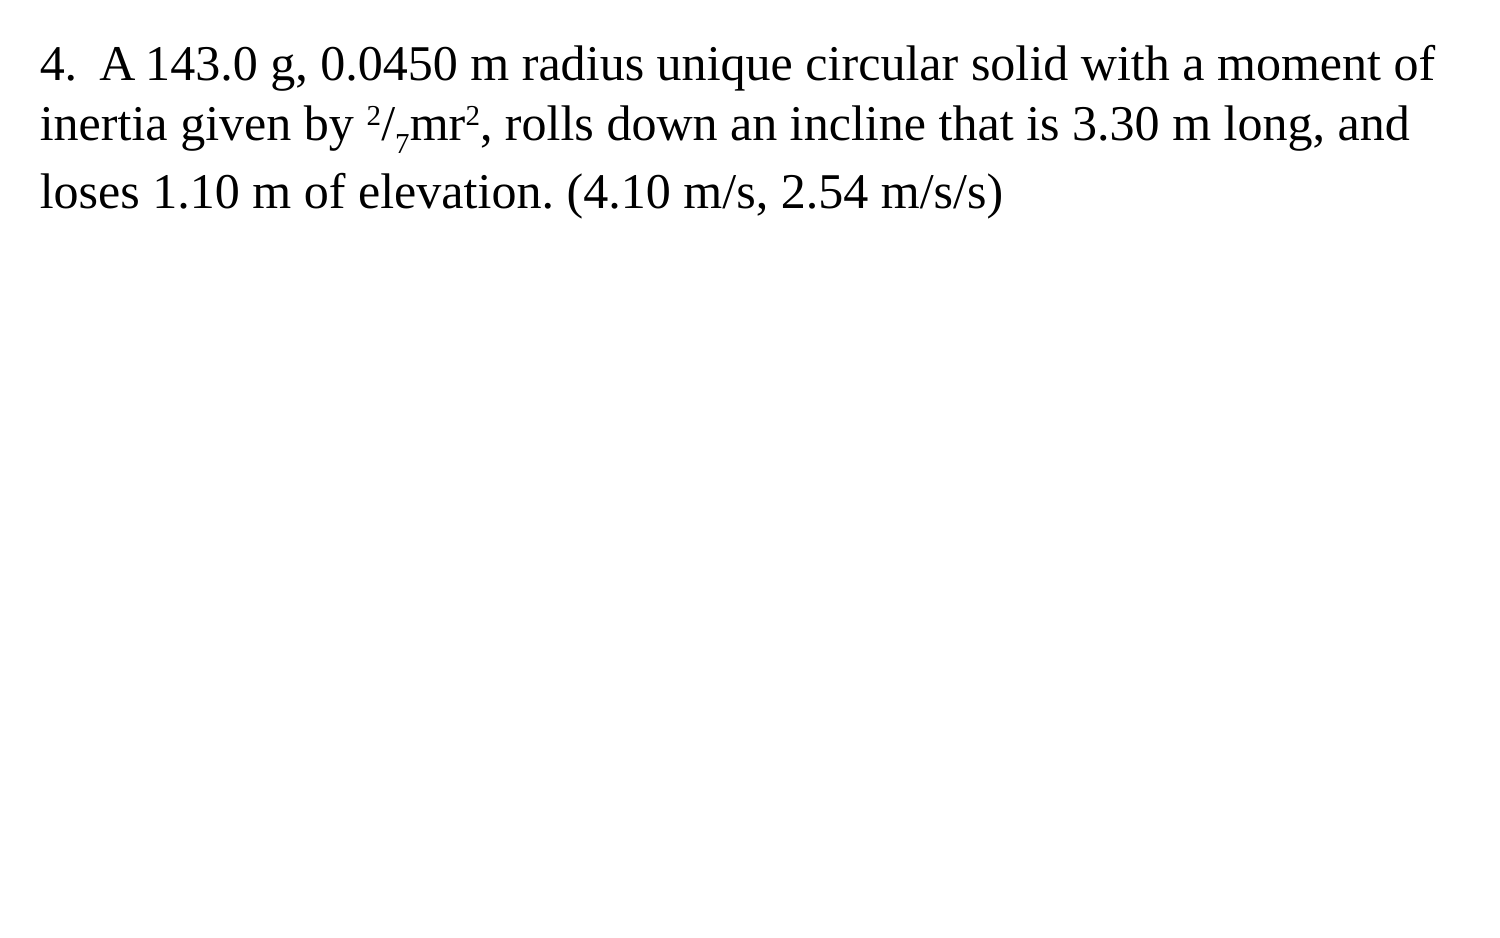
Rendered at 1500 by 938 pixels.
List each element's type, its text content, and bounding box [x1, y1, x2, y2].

text_box 4. A 143.0 g, 0.0450 m radius unique circular solid with a moment of inertia given by 2/7mr2, rolls down an incline that is 3.30 m long, and loses 1.10 m of elevation. (4.10 m/s, 2.54 m/s/s) [24, 23, 1475, 287]
